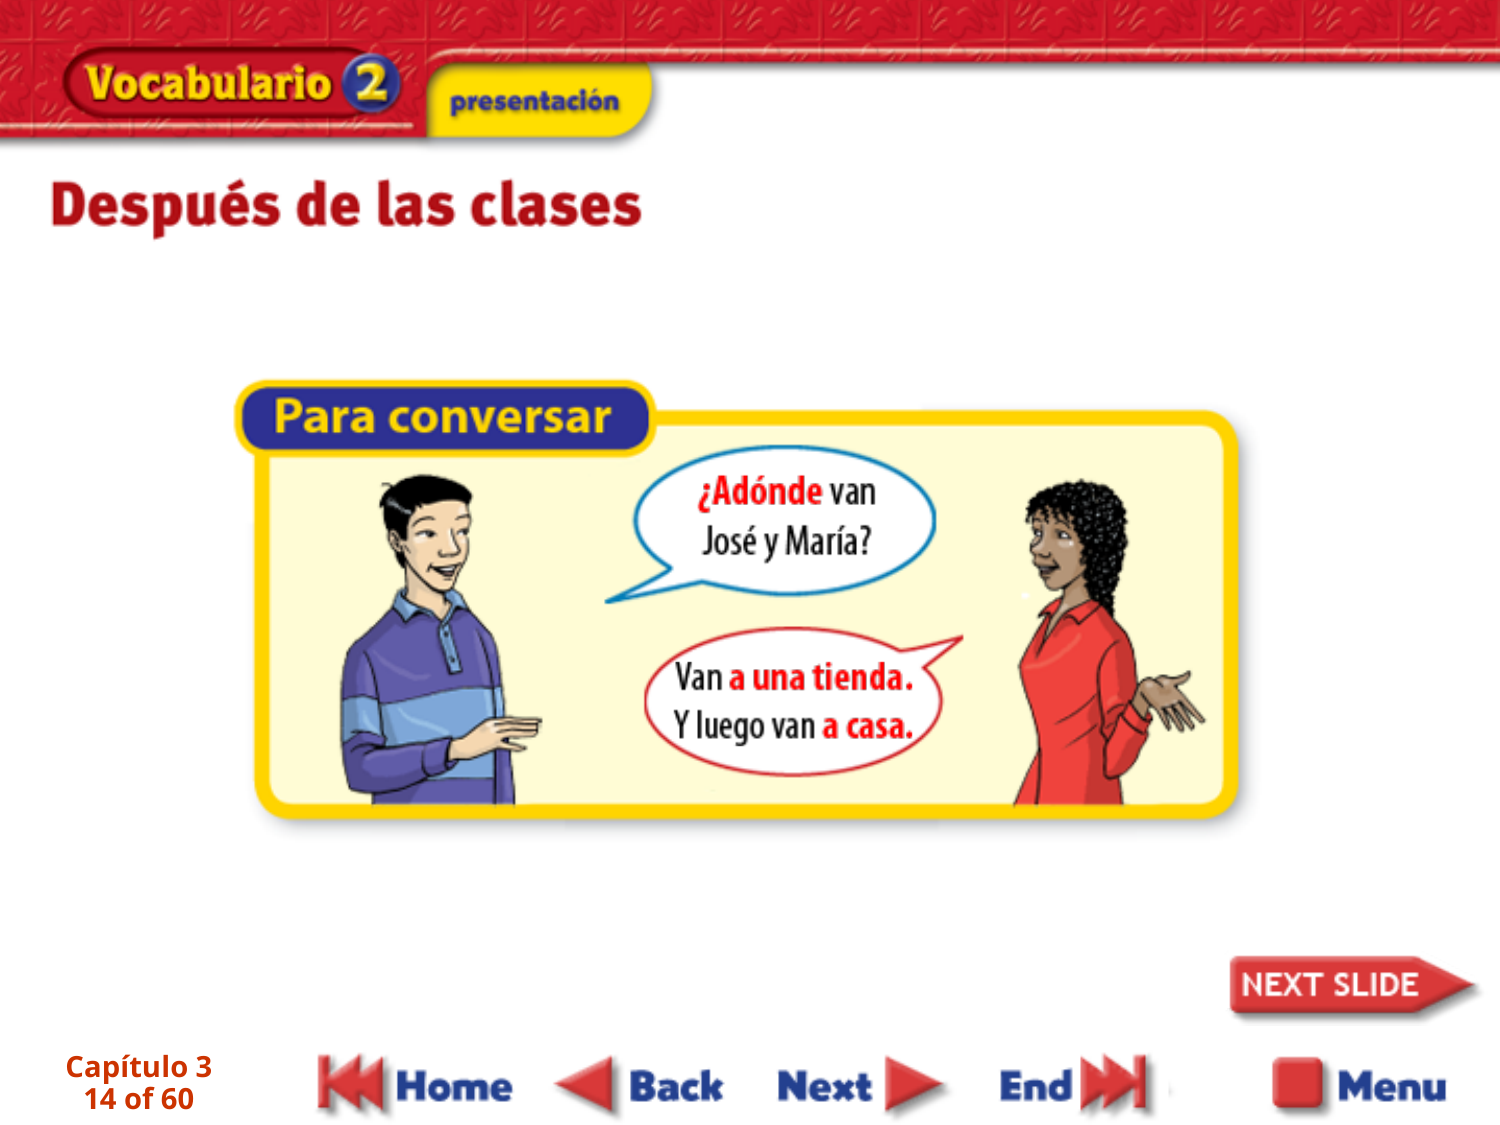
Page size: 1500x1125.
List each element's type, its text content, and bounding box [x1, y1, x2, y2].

picture [531, 1045, 748, 1125]
picture [1224, 950, 1488, 1027]
picture [0, 0, 1500, 163]
picture [304, 1045, 521, 1125]
picture [1250, 1045, 1467, 1125]
picture [750, 1045, 967, 1125]
text_box Capítulo 3 14 of 60 [57, 1040, 221, 1124]
picture [970, 1045, 1188, 1125]
picture [225, 362, 1268, 857]
picture [30, 168, 655, 246]
